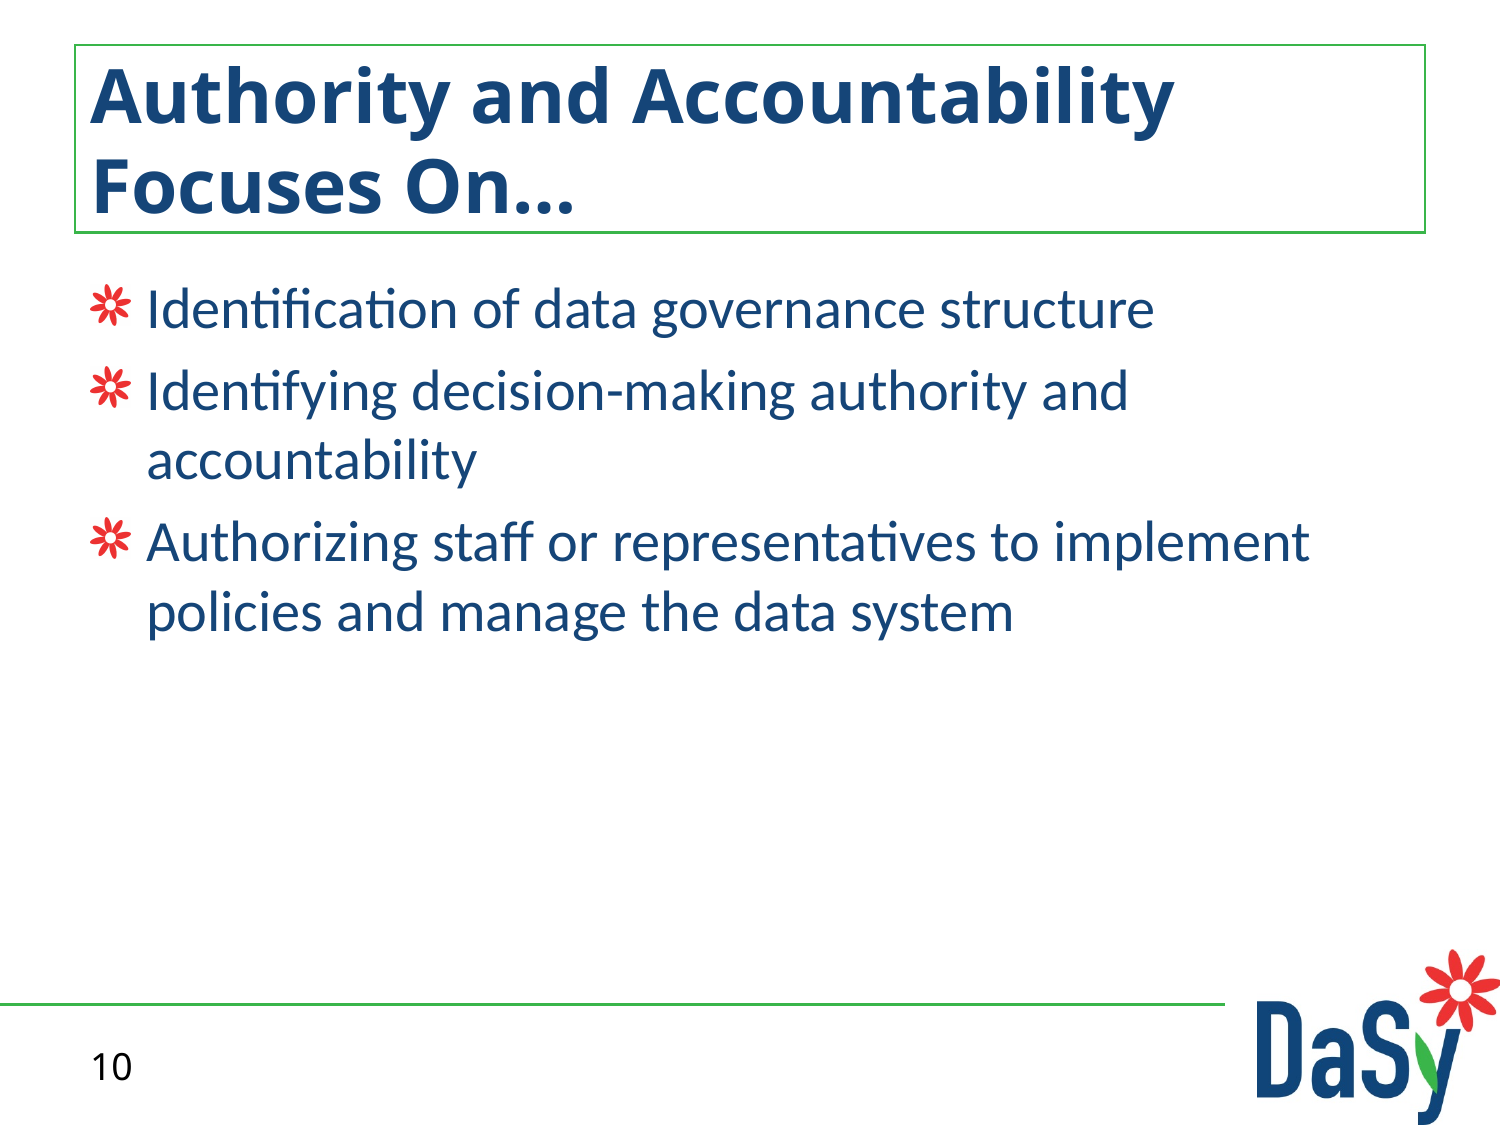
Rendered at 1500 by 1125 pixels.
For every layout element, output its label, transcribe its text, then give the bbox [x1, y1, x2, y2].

list Identification of data governance structure Identifying decision-making authority and accountability Authorizing staff or representatives to implement policies and manage the data system [75, 262, 1425, 925]
slide_number 10 [75, 1038, 425, 1098]
picture [90, 517, 131, 559]
title Authority and Accountability Focuses On… [74, 44, 1426, 234]
picture [90, 366, 131, 408]
picture [90, 284, 131, 326]
picture [1257, 949, 1500, 1125]
